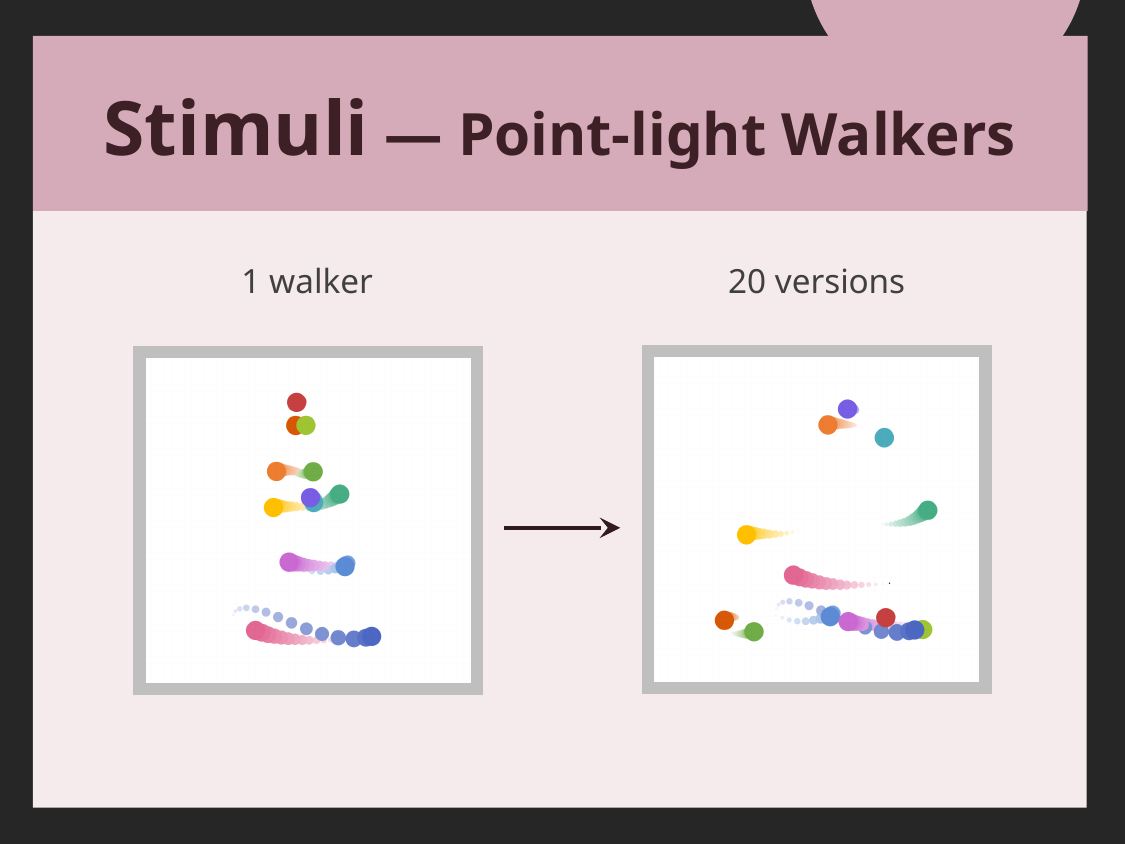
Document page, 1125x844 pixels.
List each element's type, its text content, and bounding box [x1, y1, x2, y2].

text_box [138, 351, 477, 690]
text_box 1 walker [217, 252, 398, 308]
text_box [810, 0, 1082, 73]
text_box 20 versions [706, 253, 927, 308]
text_box [32, 212, 1088, 809]
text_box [647, 350, 986, 689]
text_box Stimuli — Point-light Walkers [69, 73, 1051, 178]
text_box [32, 35, 1089, 212]
